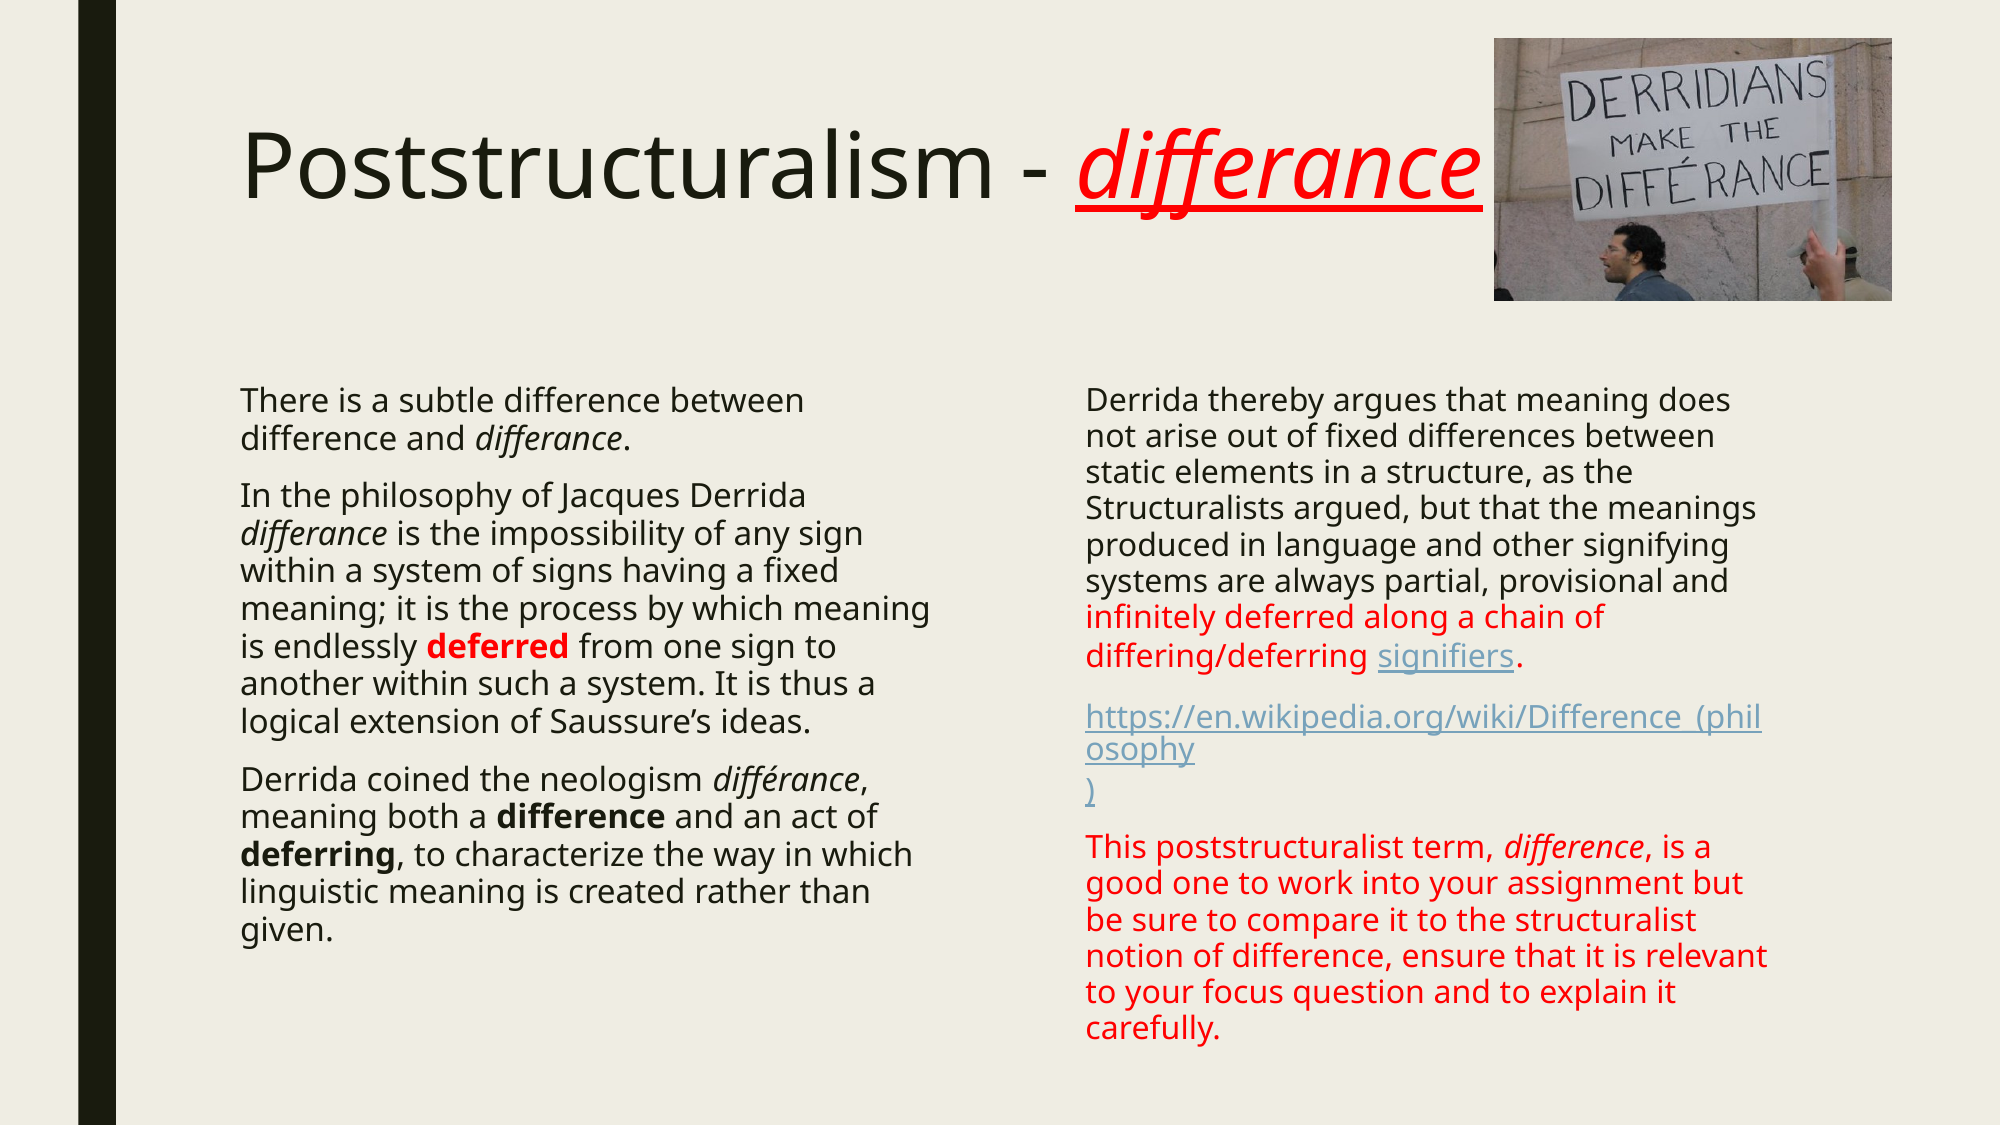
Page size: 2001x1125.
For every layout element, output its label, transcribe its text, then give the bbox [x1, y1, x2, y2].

title Poststructuralism - differance [225, 112, 1800, 357]
picture [1494, 38, 1892, 301]
list There is a subtle difference between difference and differance. In the philosophy of Jacques Derrida differance is the impossibility of any sign within a system of signs having a fixed meaning; it is the process by which meaning is endlessly deferred from one sign to another within such a system. It is thus a logical extension of Saussure’s ideas. Derrida coined the neologism différance, meaning both a difference and an act of deferring, to characterize the way in which linguistic meaning is created rather than given. [225, 375, 955, 963]
list Derrida thereby argues that meaning does not arise out of fixed differences between static elements in a structure, as the Structuralists argued, but that the meanings produced in language and other signifying systems are always partial, provisional and infinitely deferred along a chain of differing/deferring signifiers. https://en.wikipedia.org/wiki/Difference_(philosophy) This poststructuralist term, difference, is a good one to work into your assignment but be sure to compare it to the structuralist notion of difference, ensure that it is relevant to your focus question and to explain it carefully. [1070, 375, 1801, 1028]
